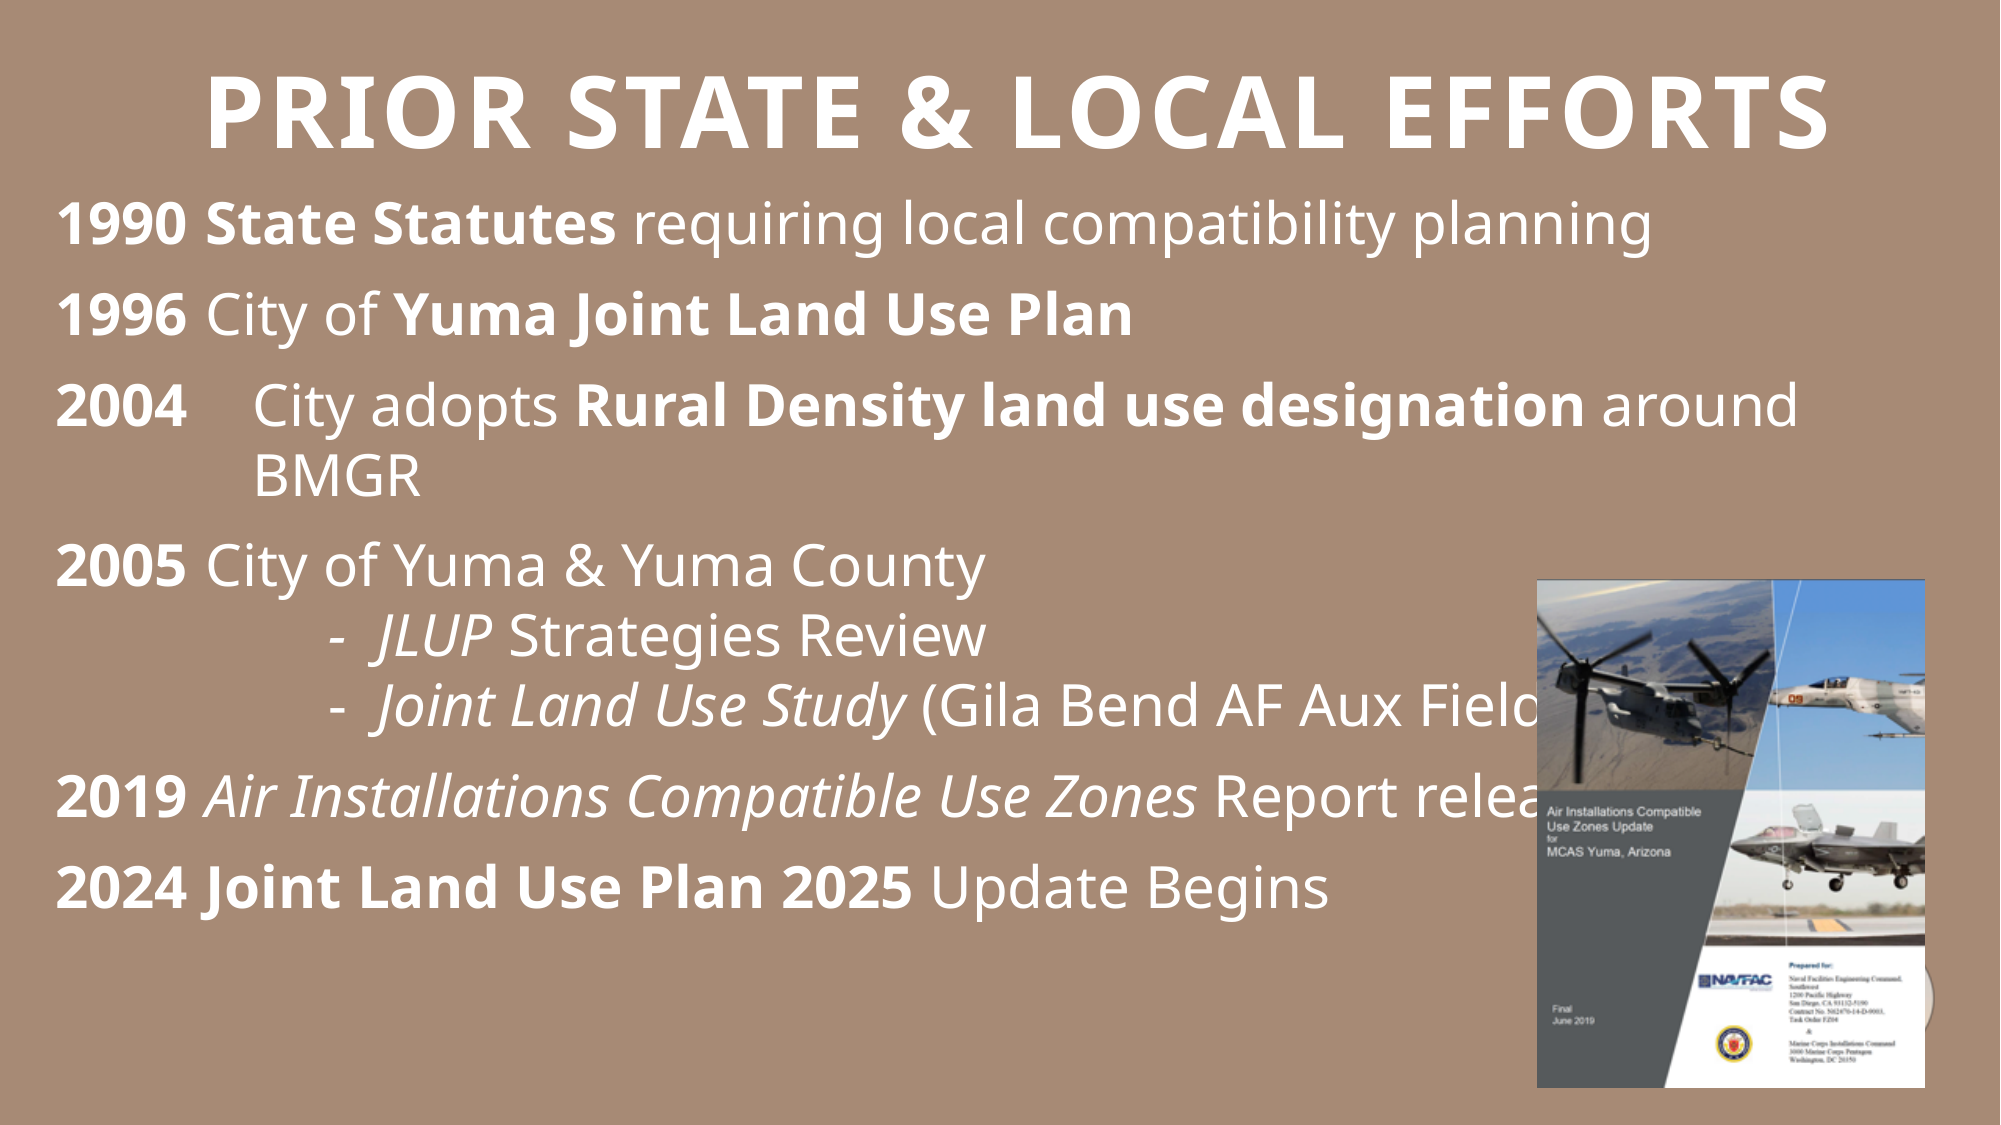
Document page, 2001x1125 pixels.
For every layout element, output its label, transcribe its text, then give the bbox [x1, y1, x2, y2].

list 1990 State Statutes requiring local compatibility planning 1996 City of Yuma Joint Land Use Plan 2004 City adopts Rural Density land use designation around BMGR 2005 City of Yuma & Yuma County - JLUP Strategies Review - Joint Land Use Study (Gila Bend AF Aux Field, BMGR) 2019 Air Installations Compatible Use Zones Report released 2024 Joint Land Use Plan 2025 Update Begins [40, 197, 1964, 1050]
title Prior State & Local efforts [34, 35, 2000, 197]
picture [1537, 579, 1938, 1098]
